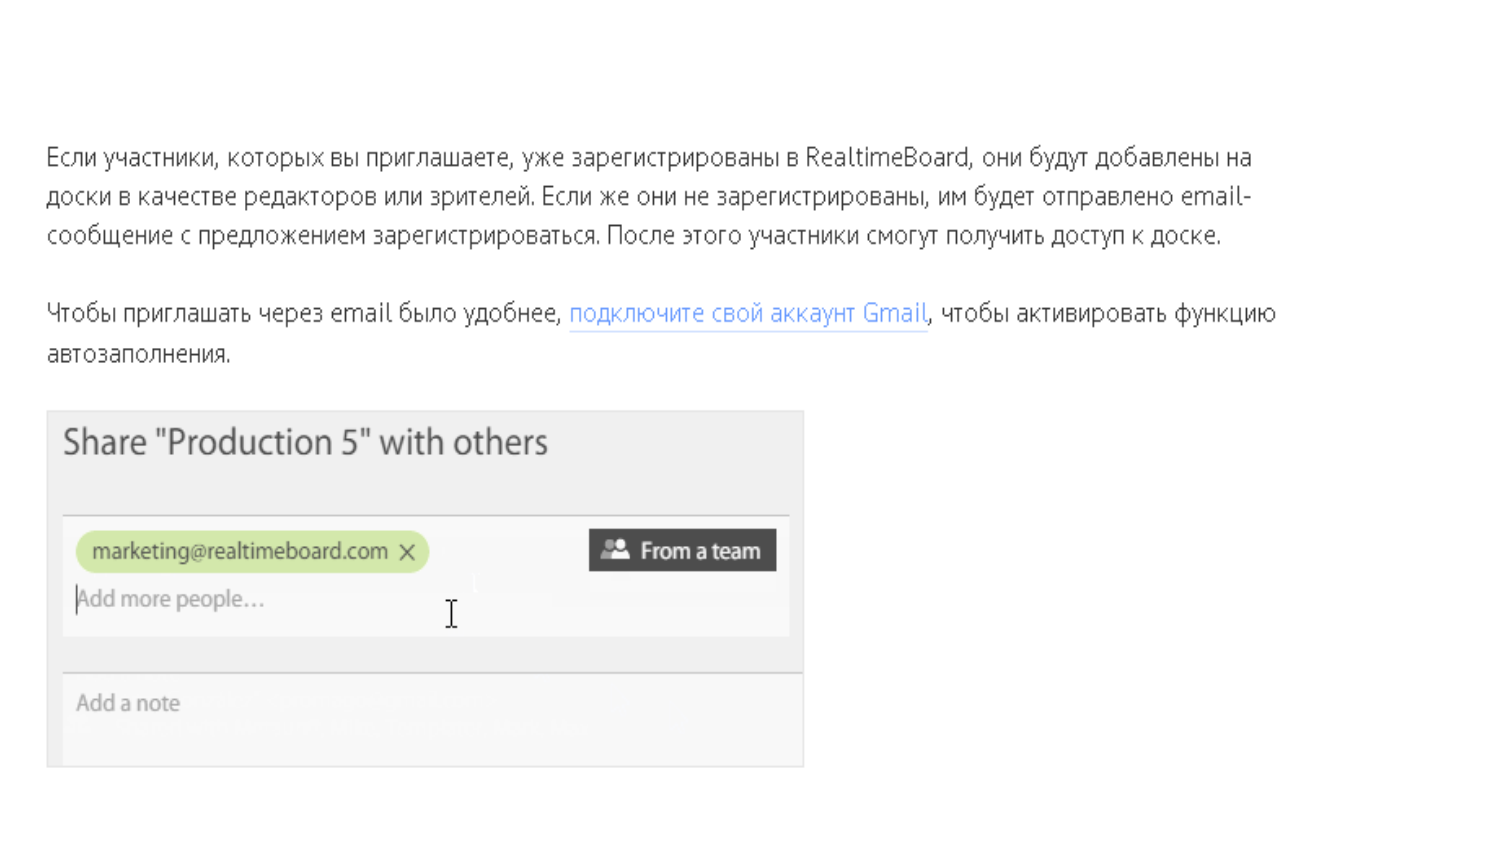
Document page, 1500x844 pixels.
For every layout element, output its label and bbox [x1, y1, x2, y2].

picture [42, 87, 1404, 844]
